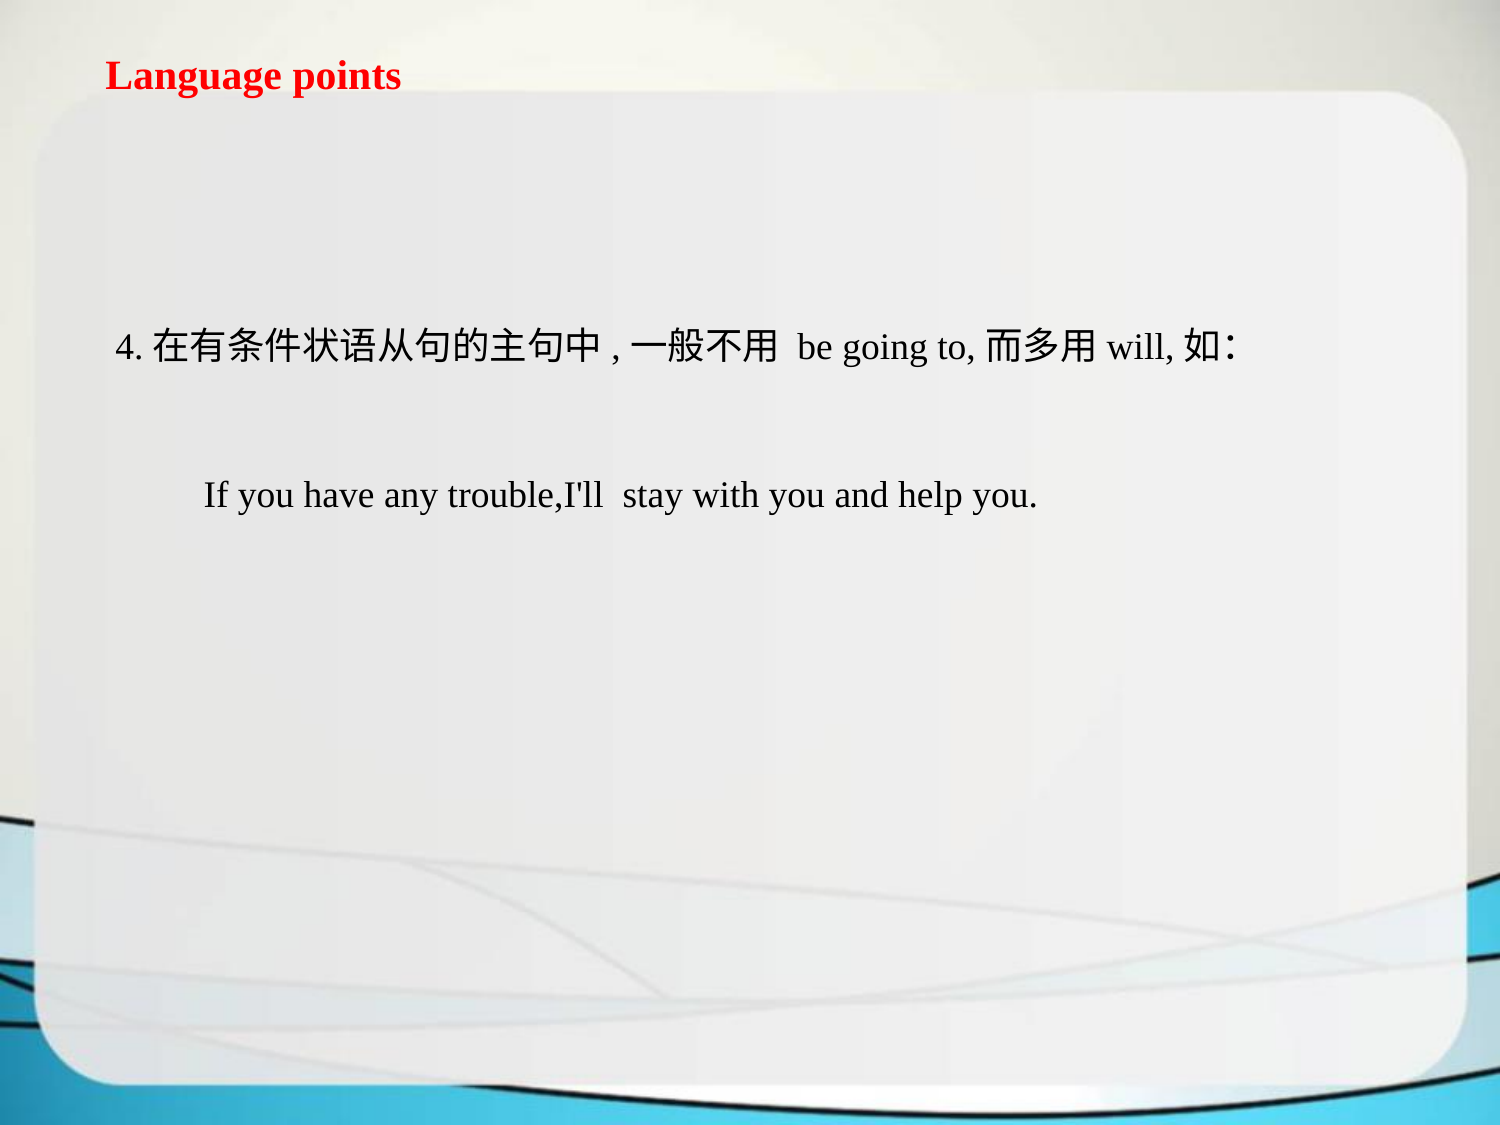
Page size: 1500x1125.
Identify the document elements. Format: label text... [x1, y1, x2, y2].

picture [0, 0, 1500, 1125]
text_box Language points [9, 29, 436, 117]
list 4.在有条件状语从句的主句中,一般不用 be going to,而多用will,如： [100, 314, 1273, 527]
text_box If you have any trouble,I'll stay with you and help you. [173, 357, 1163, 682]
